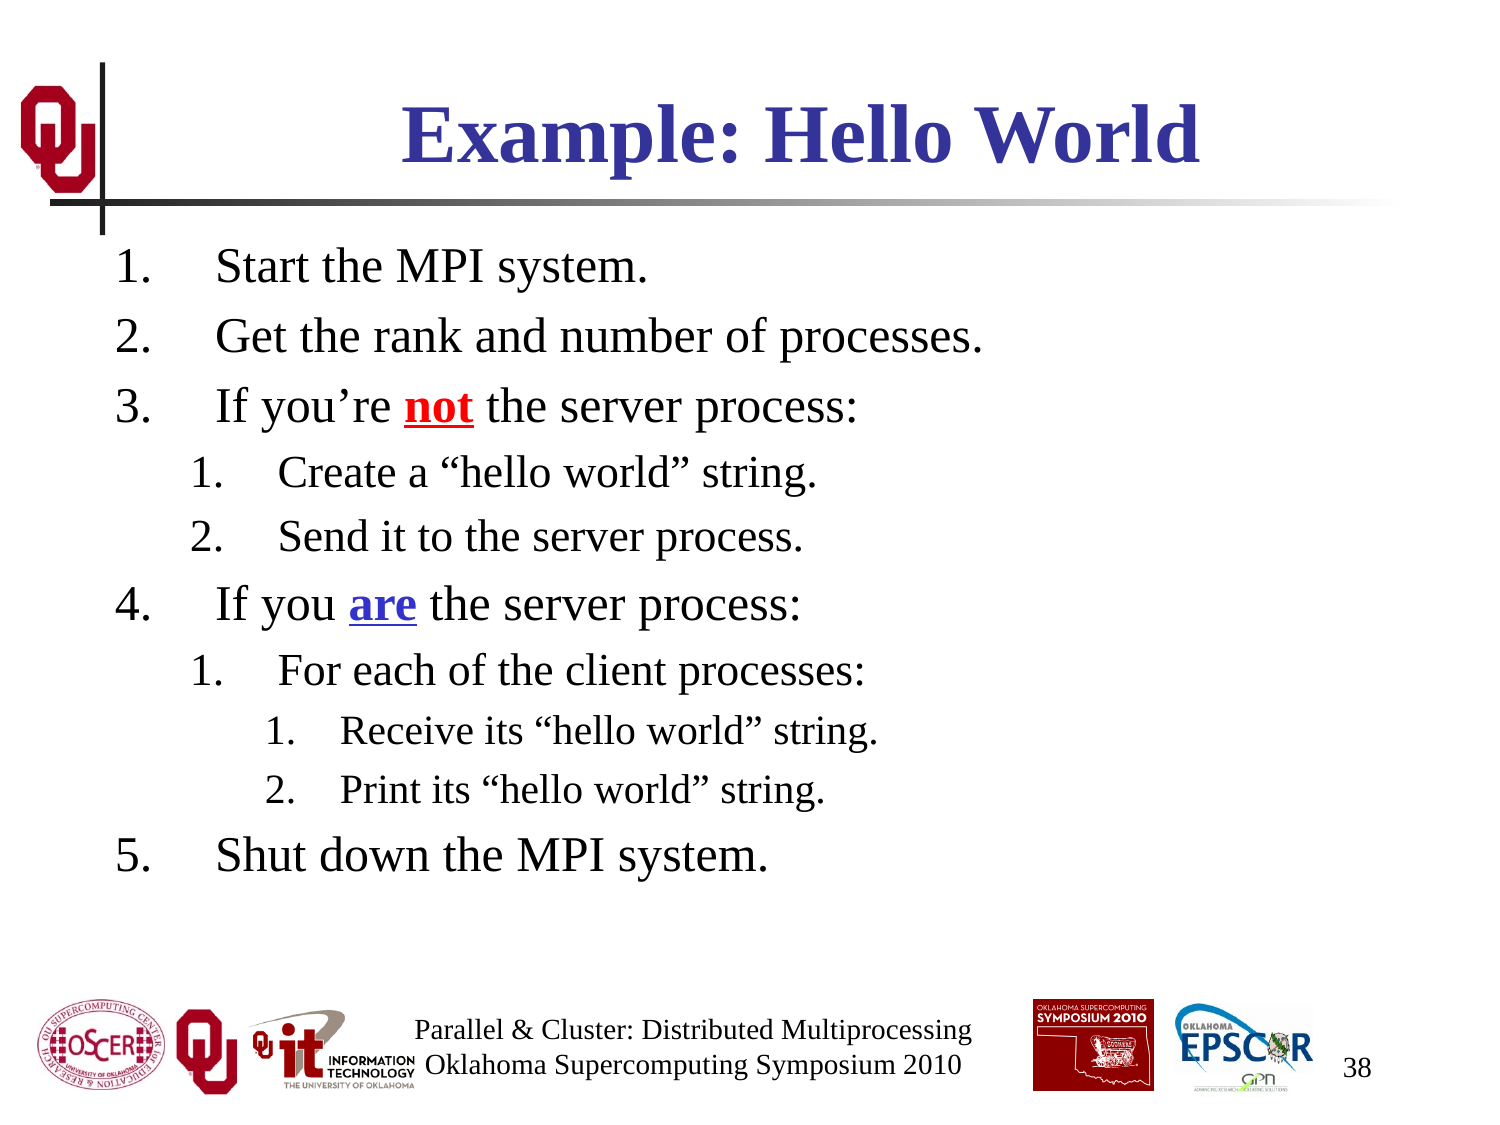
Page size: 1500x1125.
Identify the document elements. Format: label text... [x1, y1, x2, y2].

list Start the MPI system. Get the rank and number of processes. If you’re not the server process: Create a “hello world” string. Send it to the server process. If you are the server process: For each of the client processes: Receive its “hello world” string. Print its “hello world” string. Shut down the MPI system. [99, 224, 1401, 988]
picture [1187, 1091, 1294, 1098]
title Example: Hello World [162, 74, 1442, 187]
footer Parallel & Cluster: Distributed Multiprocessing Oklahoma Supercomputing Symposium 2010 [237, 1012, 1151, 1088]
picture [18, 83, 97, 196]
picture [174, 999, 425, 1099]
picture [1188, 1011, 1216, 1015]
slide_number 38 [1174, 1015, 1388, 1091]
picture [1175, 1003, 1313, 1015]
picture [37, 999, 165, 1090]
